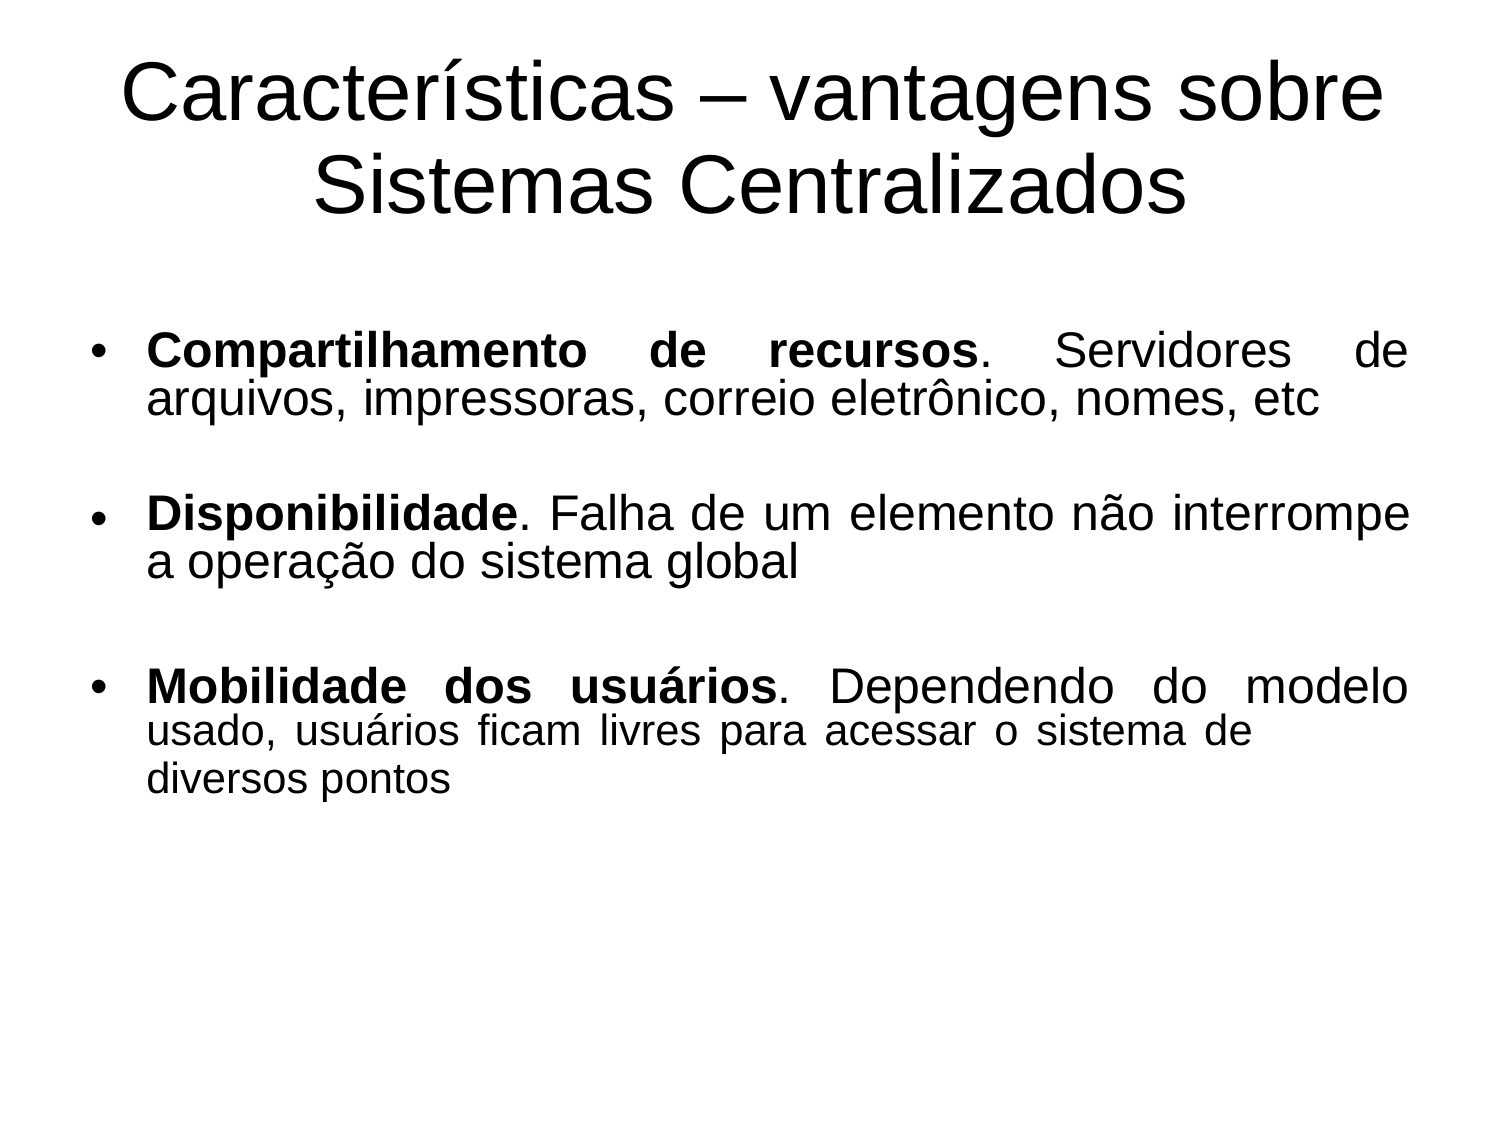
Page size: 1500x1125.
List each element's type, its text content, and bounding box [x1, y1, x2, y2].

text_box • [87, 660, 117, 715]
text_box Dependendo do [827, 660, 1219, 708]
text_box Disponibilidade. Falha de um elemento não interrompe a operação do sistema global [144, 492, 1419, 595]
text_box Características – vantagens sobre Sistemas Centralizados [115, 50, 1391, 238]
text_box modelo [1243, 660, 1420, 708]
text_box de [646, 324, 717, 372]
text_box Compartilhamento [144, 324, 598, 372]
text_box de [1352, 324, 1420, 379]
text_box usuários. [567, 660, 802, 708]
text_box usado, usuários ficam livres para acessar o sistema de diversos pontos [144, 708, 1421, 811]
text_box Mobilidade [144, 660, 417, 708]
text_box • [87, 324, 117, 379]
text_box recursos. [766, 324, 1003, 372]
text_box arquivos, impressoras, correio eletrônico, nomes, etc [144, 372, 1330, 427]
text_box Servidores [1052, 324, 1303, 372]
text_box dos [441, 660, 543, 708]
text_box • [87, 492, 117, 547]
